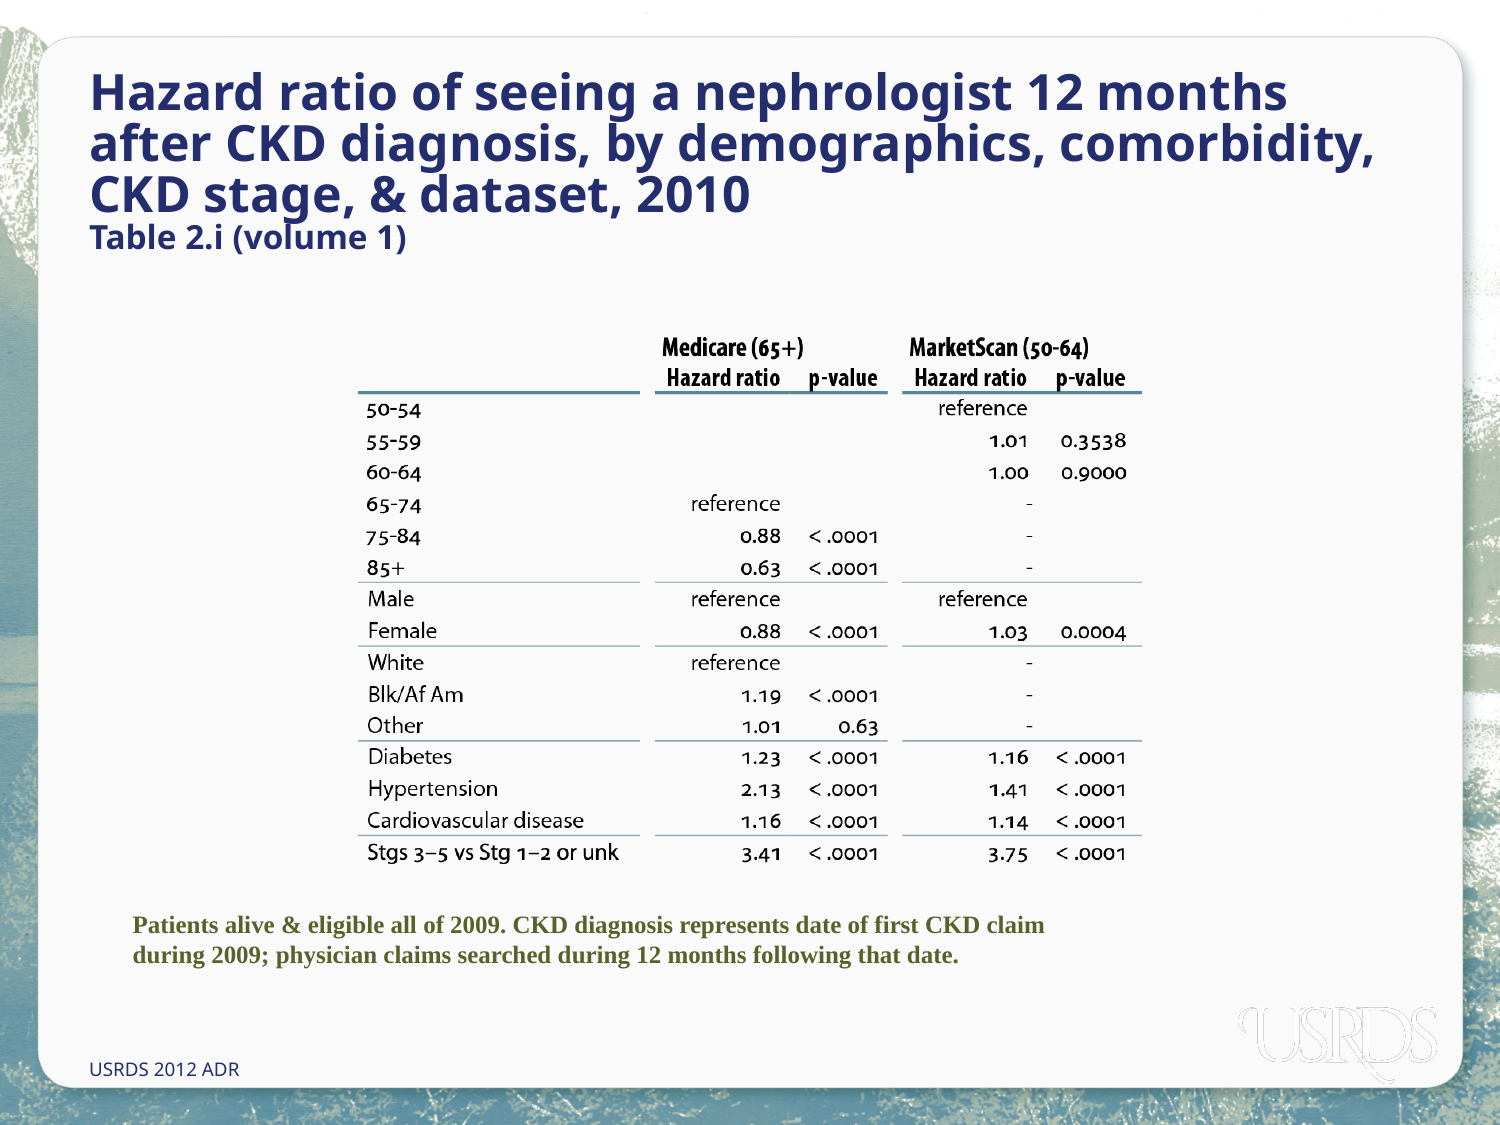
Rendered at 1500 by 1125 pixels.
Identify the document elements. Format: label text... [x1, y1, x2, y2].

title Hazard ratio of seeing a nephrologist 12 months after CKD diagnosis, by demographics, comorbidity, CKD stage, & dataset, 2010 Table 2.i (volume 1) [74, 45, 1425, 264]
text_box Patients alive & eligible all of 2009. CKD diagnosis represents date of first CKD claim during 2009; physician claims searched during 12 months following that date. [132, 904, 1119, 976]
picture [0, 0, 1500, 1125]
